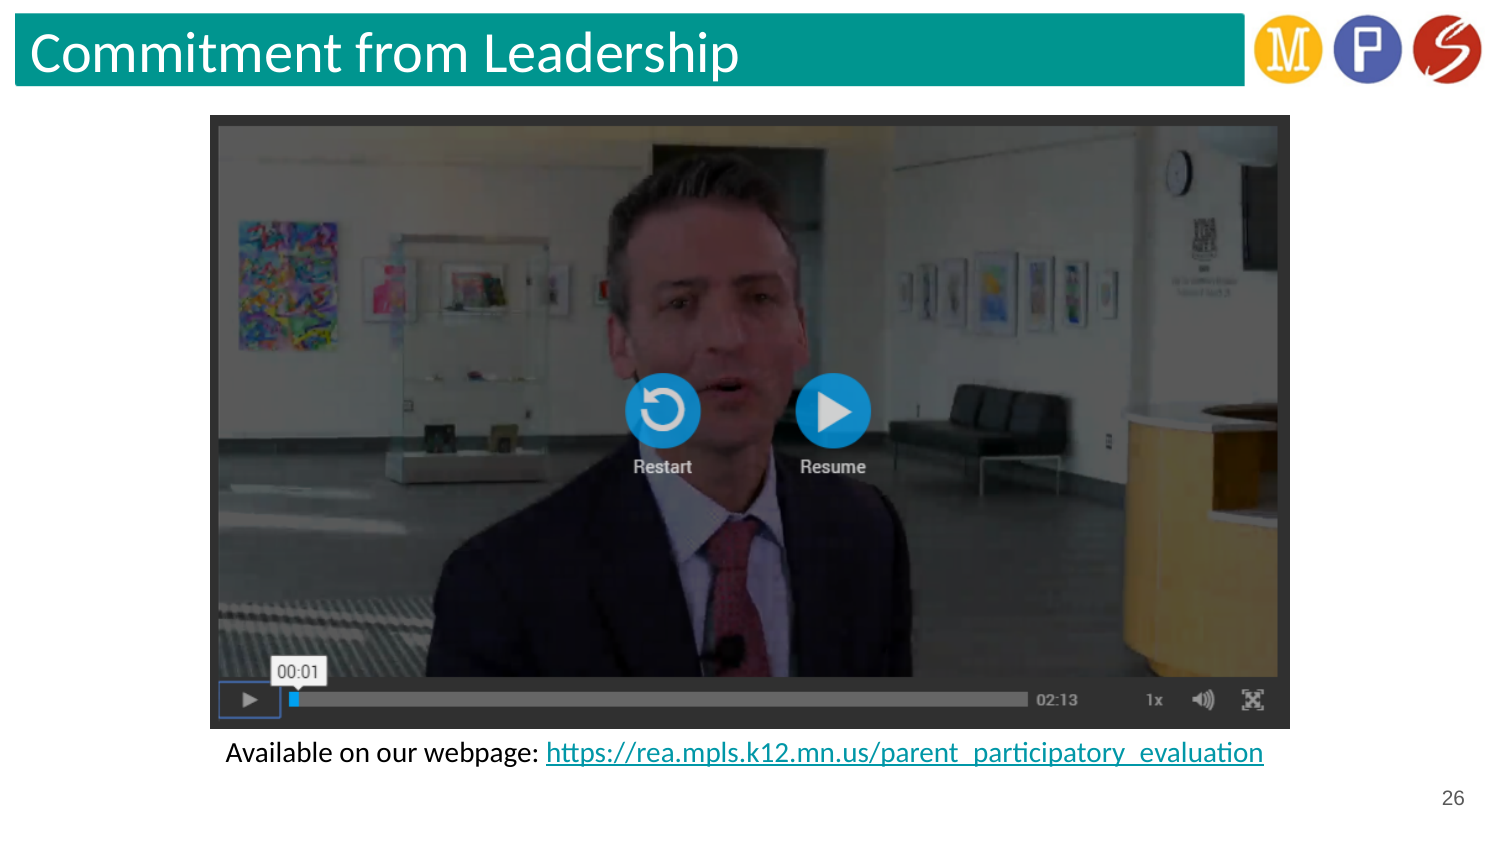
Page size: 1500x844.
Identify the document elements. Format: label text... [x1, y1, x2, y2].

slide_number 26 [1389, 764, 1480, 830]
title Commitment from Leadership [15, 0, 1413, 93]
text_box Available on our webpage: https://rea.mpls.k12.mn.us/parent_participatory_evaluation [210, 725, 1350, 776]
picture [1413, 11, 1485, 91]
picture [210, 114, 1290, 729]
